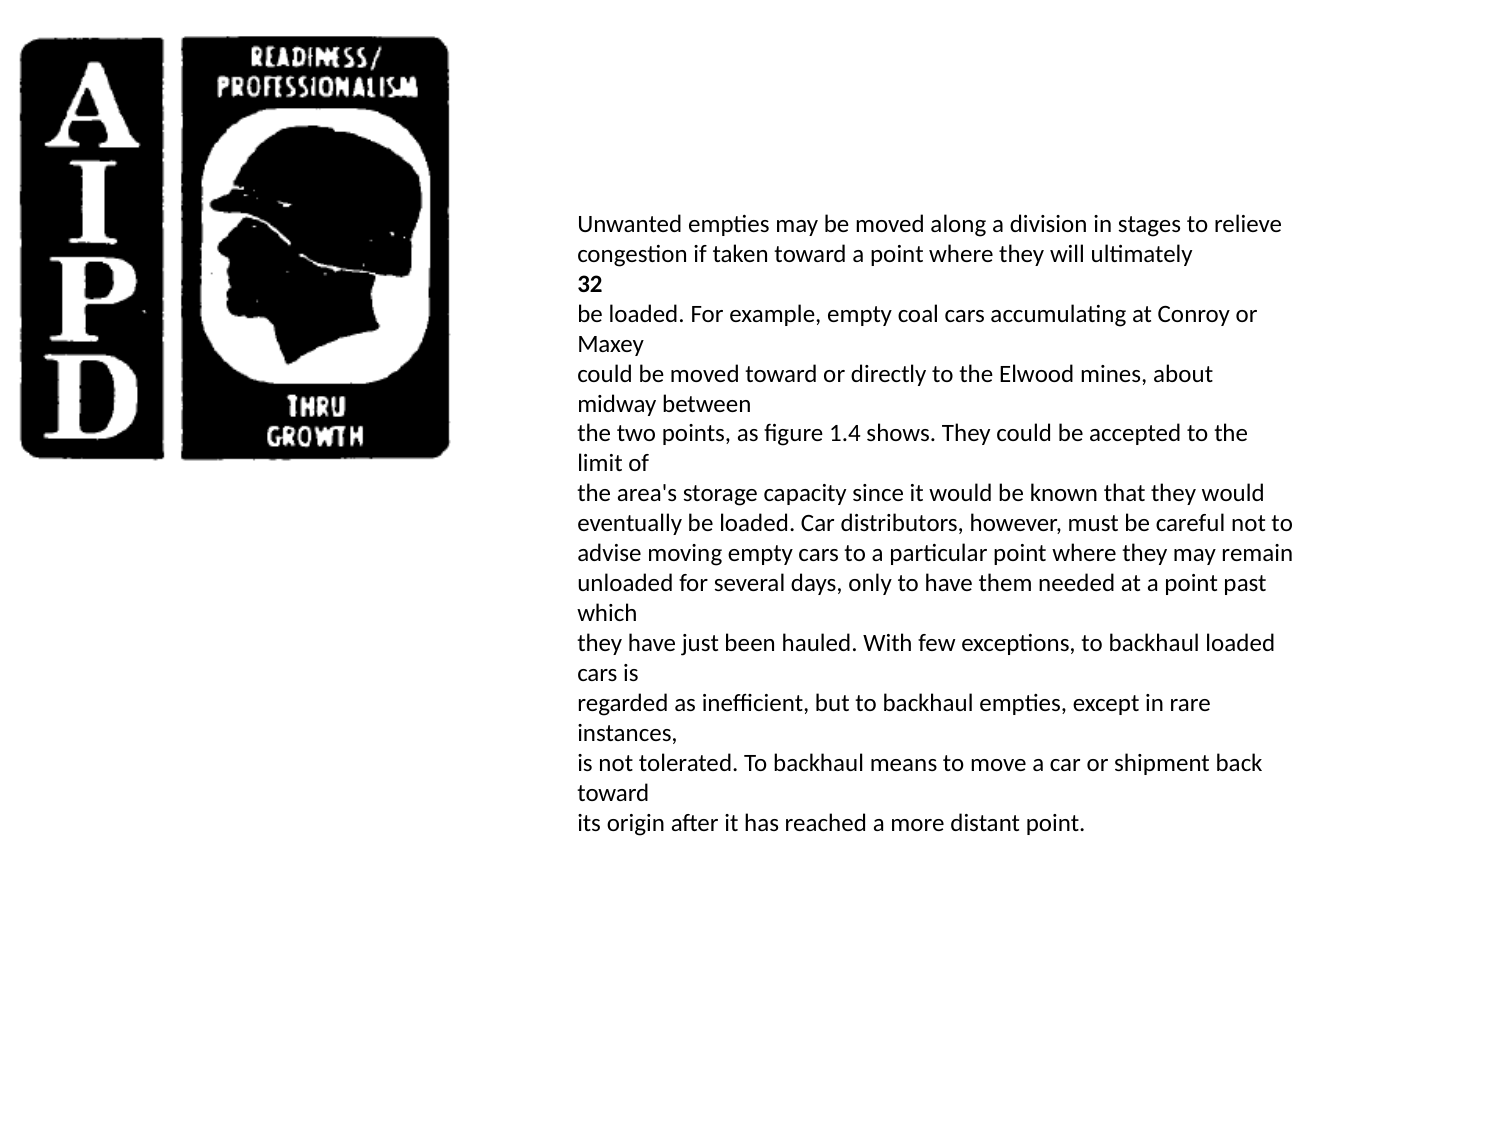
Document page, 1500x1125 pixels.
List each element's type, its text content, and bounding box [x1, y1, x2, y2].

text_box Unwanted empties may be moved along a division in stages to relieve congestion if taken toward a point where they will ultimately 32 be loaded. For example, empty coal cars accumulating at Conroy or Maxey could be moved toward or directly to the Elwood mines, about midway between the two points, as figure 1.4 shows. They could be accepted to the limit of the area's storage capacity since it would be known that they would eventually be loaded. Car distributors, however, must be careful not to advise moving empty cars to a particular point where they may remain unloaded for several days, only to have them needed at a point past which they have just been hauled. With few exceptions, to backhaul loaded cars is regarded as inefficient, but to backhaul empties, except in rare instances, is not tolerated. To backhaul means to move a car or shipment back toward its origin after it has reached a more distant point. [562, 200, 1313, 844]
picture [3, 0, 479, 515]
